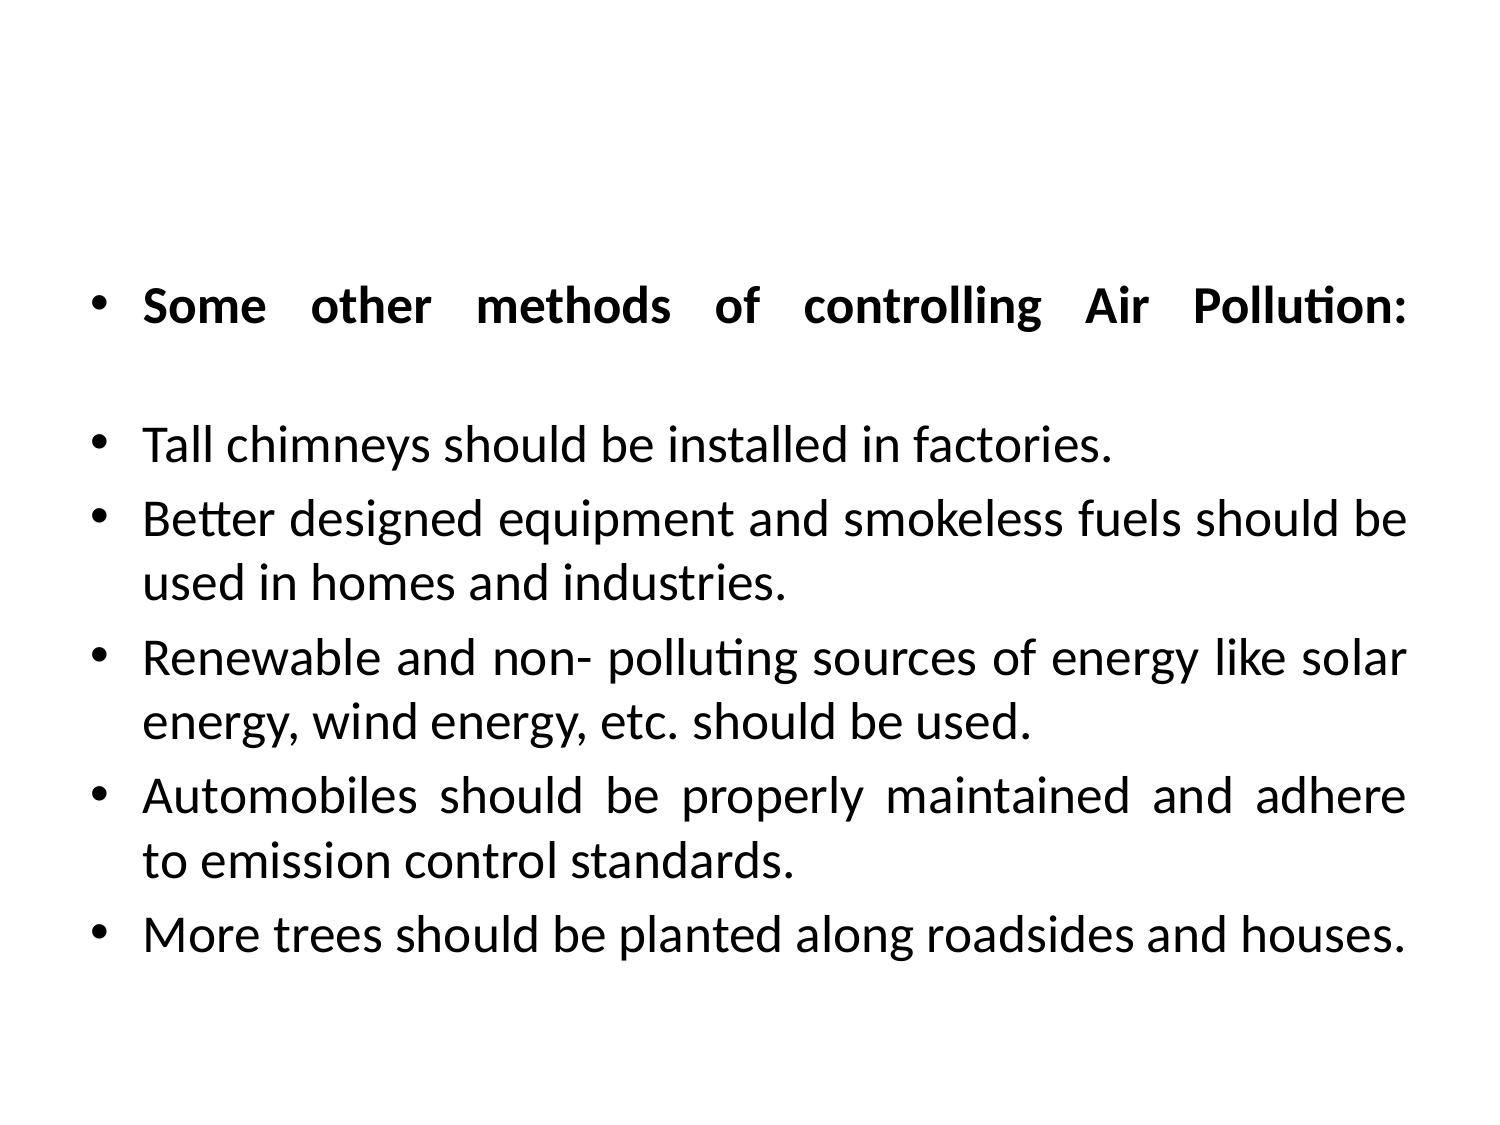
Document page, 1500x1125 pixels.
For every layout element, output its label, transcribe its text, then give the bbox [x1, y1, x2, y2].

list Some other methods of controlling Air Pollution: Tall chimneys should be installed in factories. Better designed equipment and smokeless fuels should be used in homes and industries. Renewable and non- polluting sources of energy like solar energy, wind energy, etc. should be used. Automobiles should be properly maintained and adhere to emission control standards. More trees should be planted along roadsides and houses. [75, 262, 1425, 1005]
